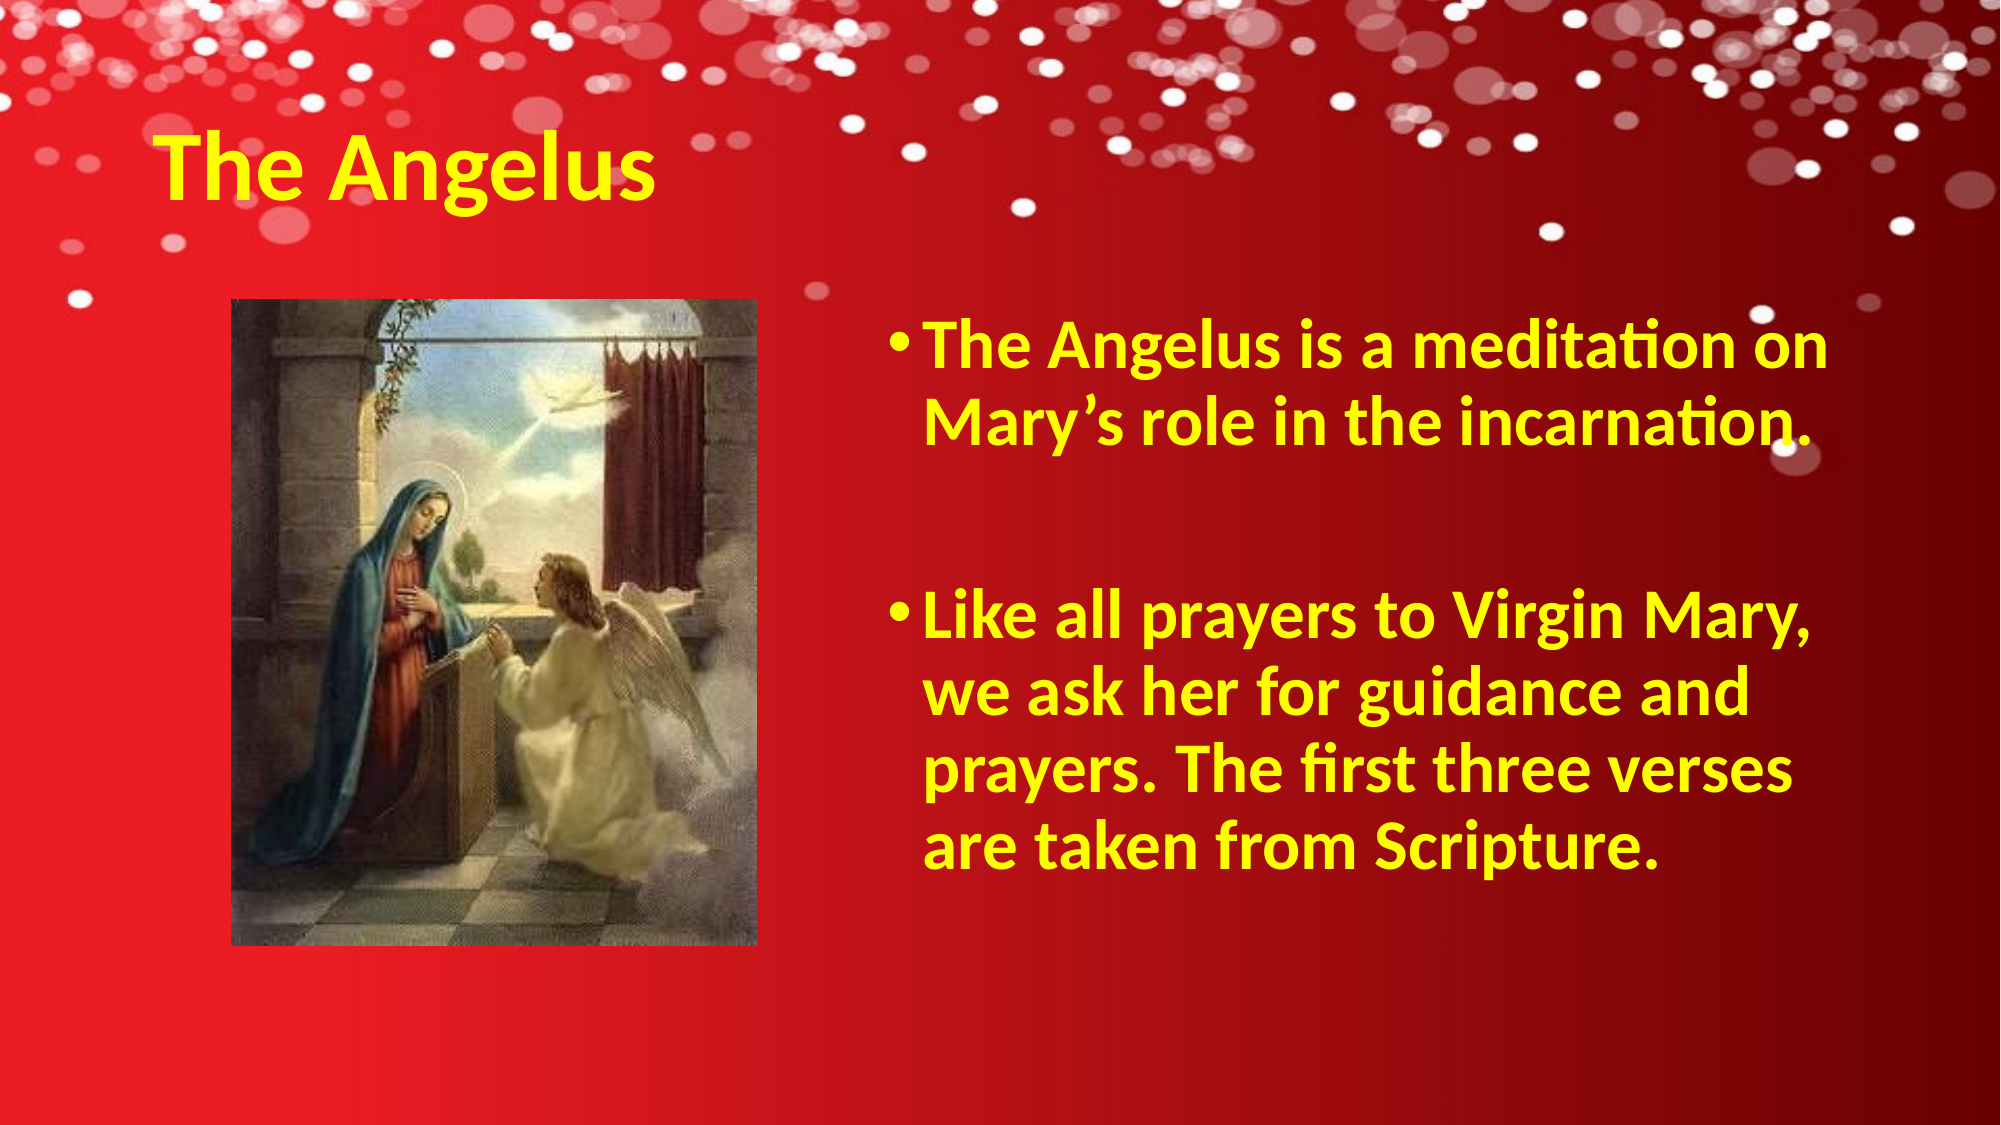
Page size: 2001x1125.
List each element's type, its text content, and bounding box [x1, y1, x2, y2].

title The Angelus [137, 59, 1863, 278]
list The Angelus is a meditation on Mary’s role in the incarnation. Like all prayers to Virgin Mary, we ask her for guidance and prayers. The first three verses are taken from Scripture. [872, 299, 1863, 1014]
picture [0, 0, 2001, 1125]
